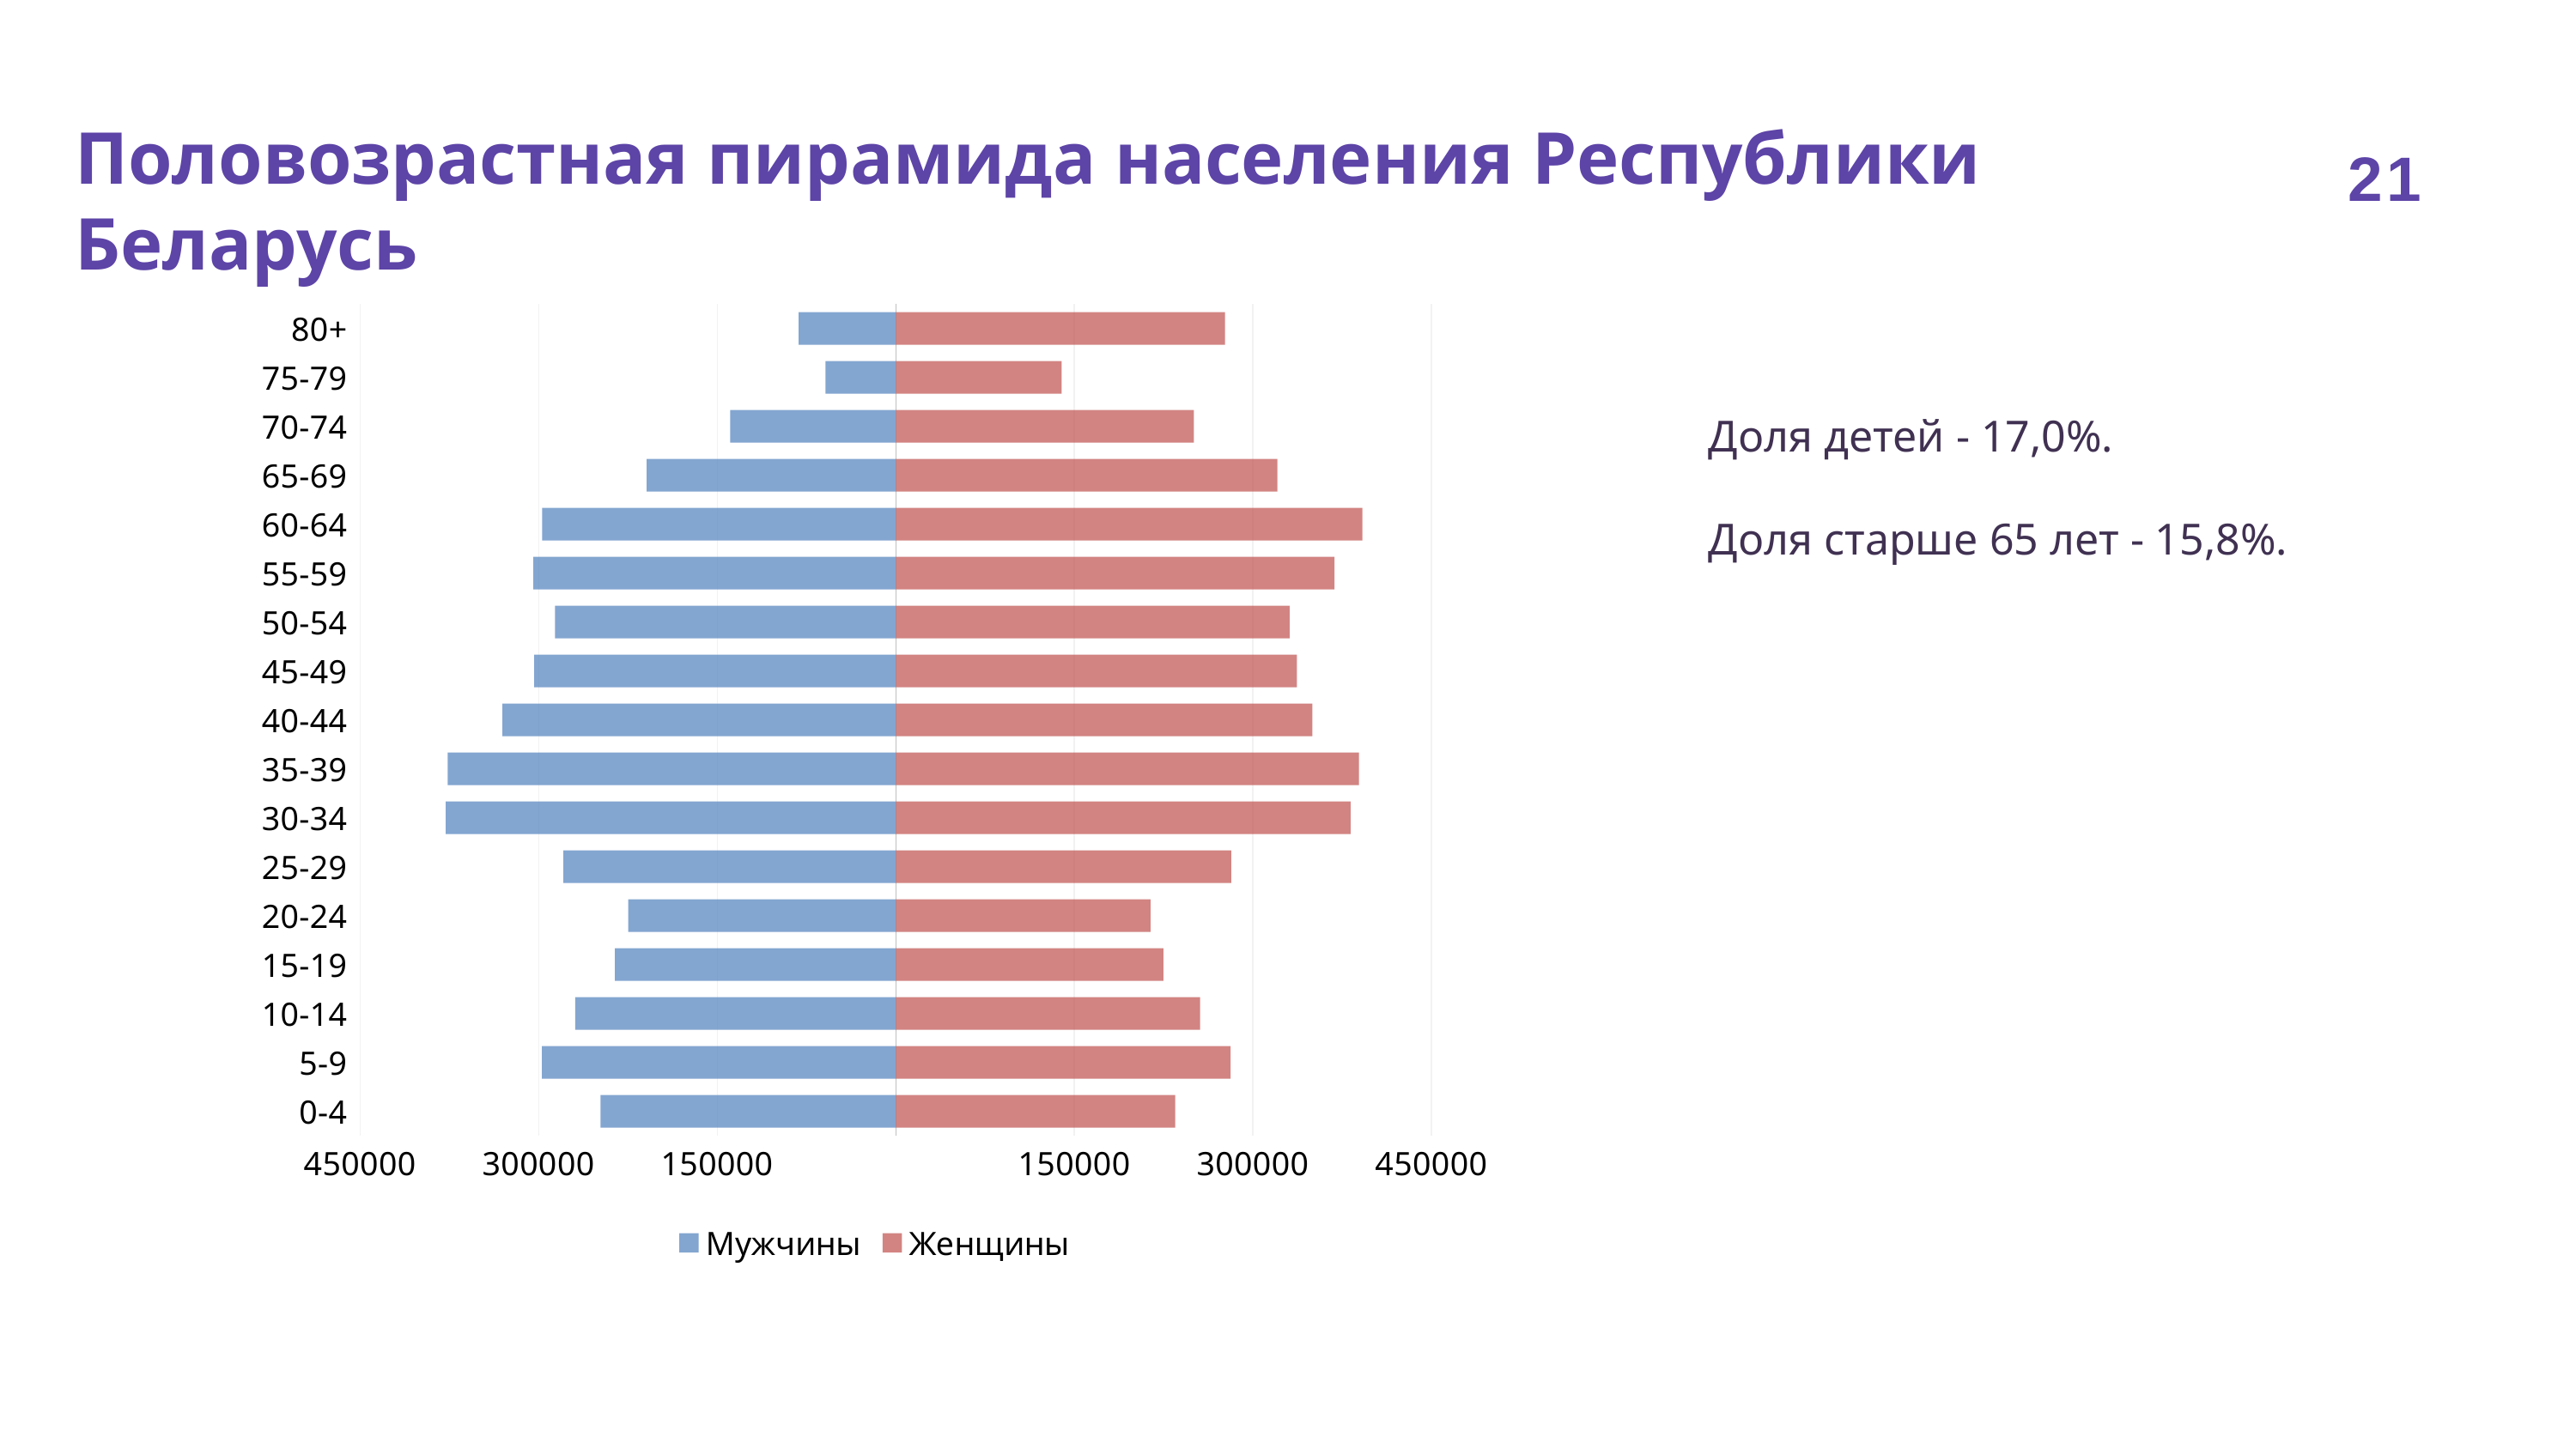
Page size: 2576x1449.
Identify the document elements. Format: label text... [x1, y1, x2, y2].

chart [235, 283, 1514, 1272]
title Половозрастная пирамида населения Республики Беларусь [75, 112, 2265, 200]
text_box 21 [2346, 136, 2433, 215]
text_box Доля детей - 17,0%. Доля старше 65 лет - 15,8%. [1695, 402, 2308, 570]
